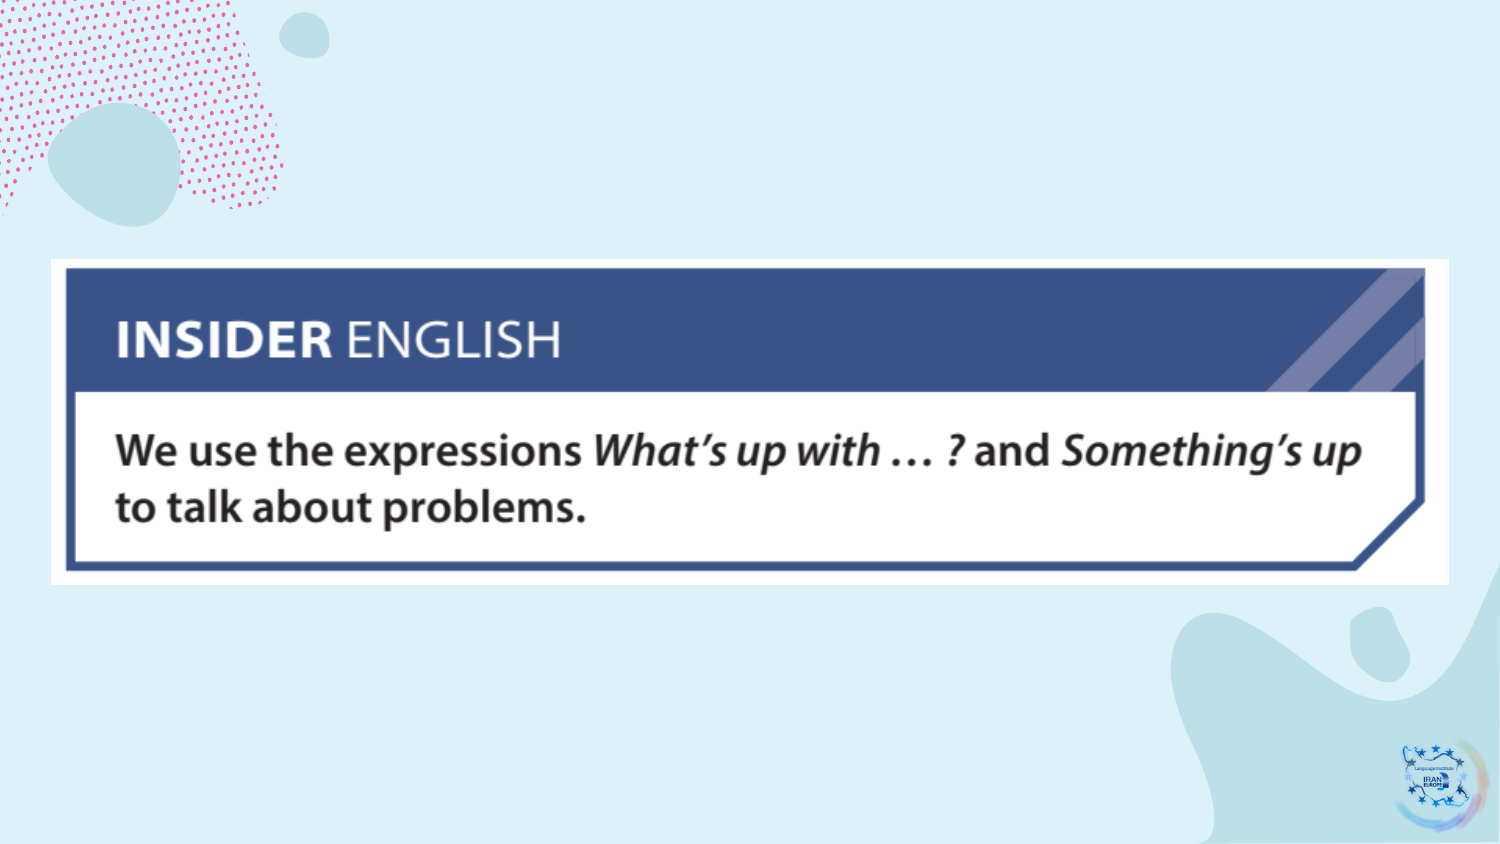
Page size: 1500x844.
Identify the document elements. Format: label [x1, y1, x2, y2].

picture [51, 259, 1449, 585]
picture [1389, 733, 1494, 835]
